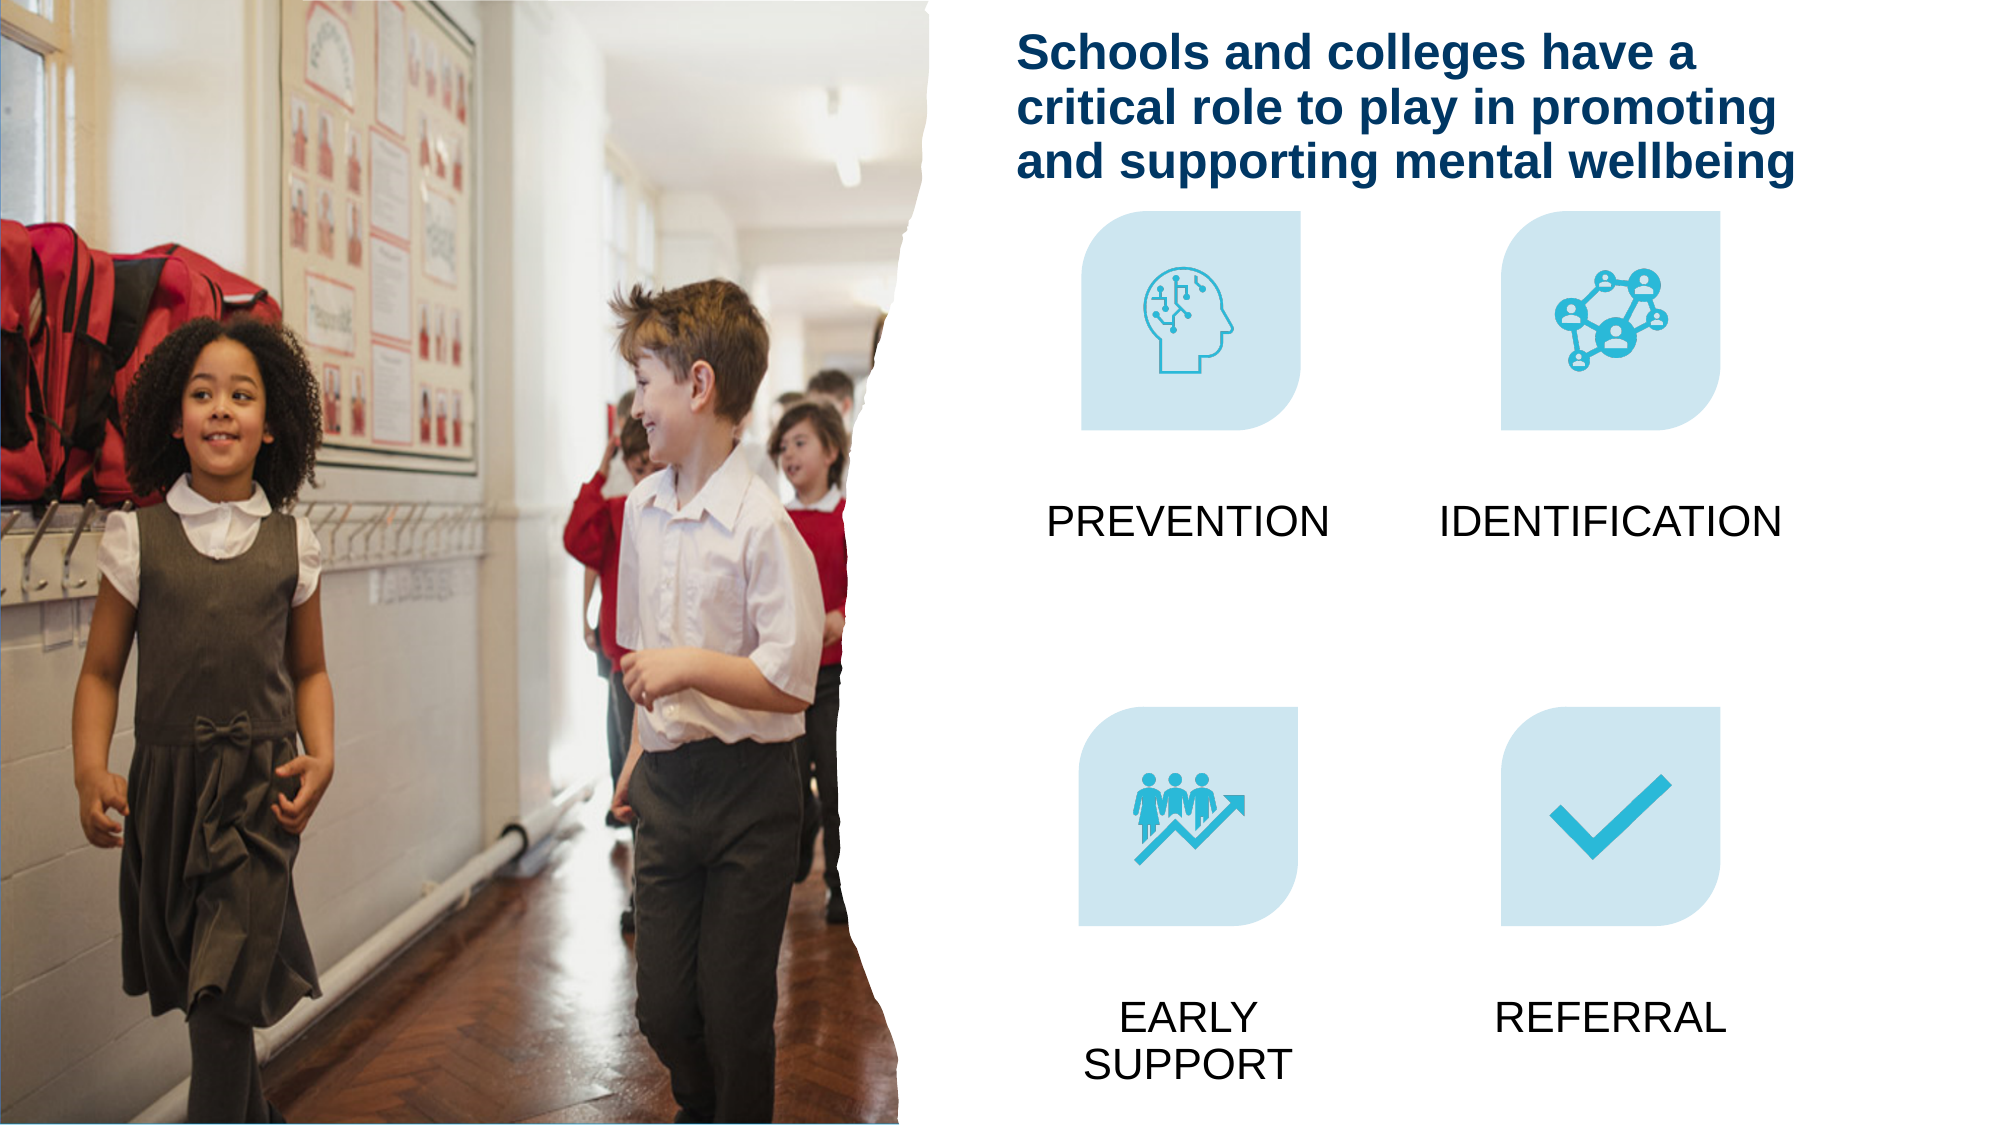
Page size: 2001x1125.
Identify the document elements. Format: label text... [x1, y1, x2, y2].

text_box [934, 208, 1890, 1115]
picture [0, 0, 930, 1125]
text_box Schools and colleges have a critical role to play in promoting and supporting mental wellbeing [1016, 26, 1867, 198]
